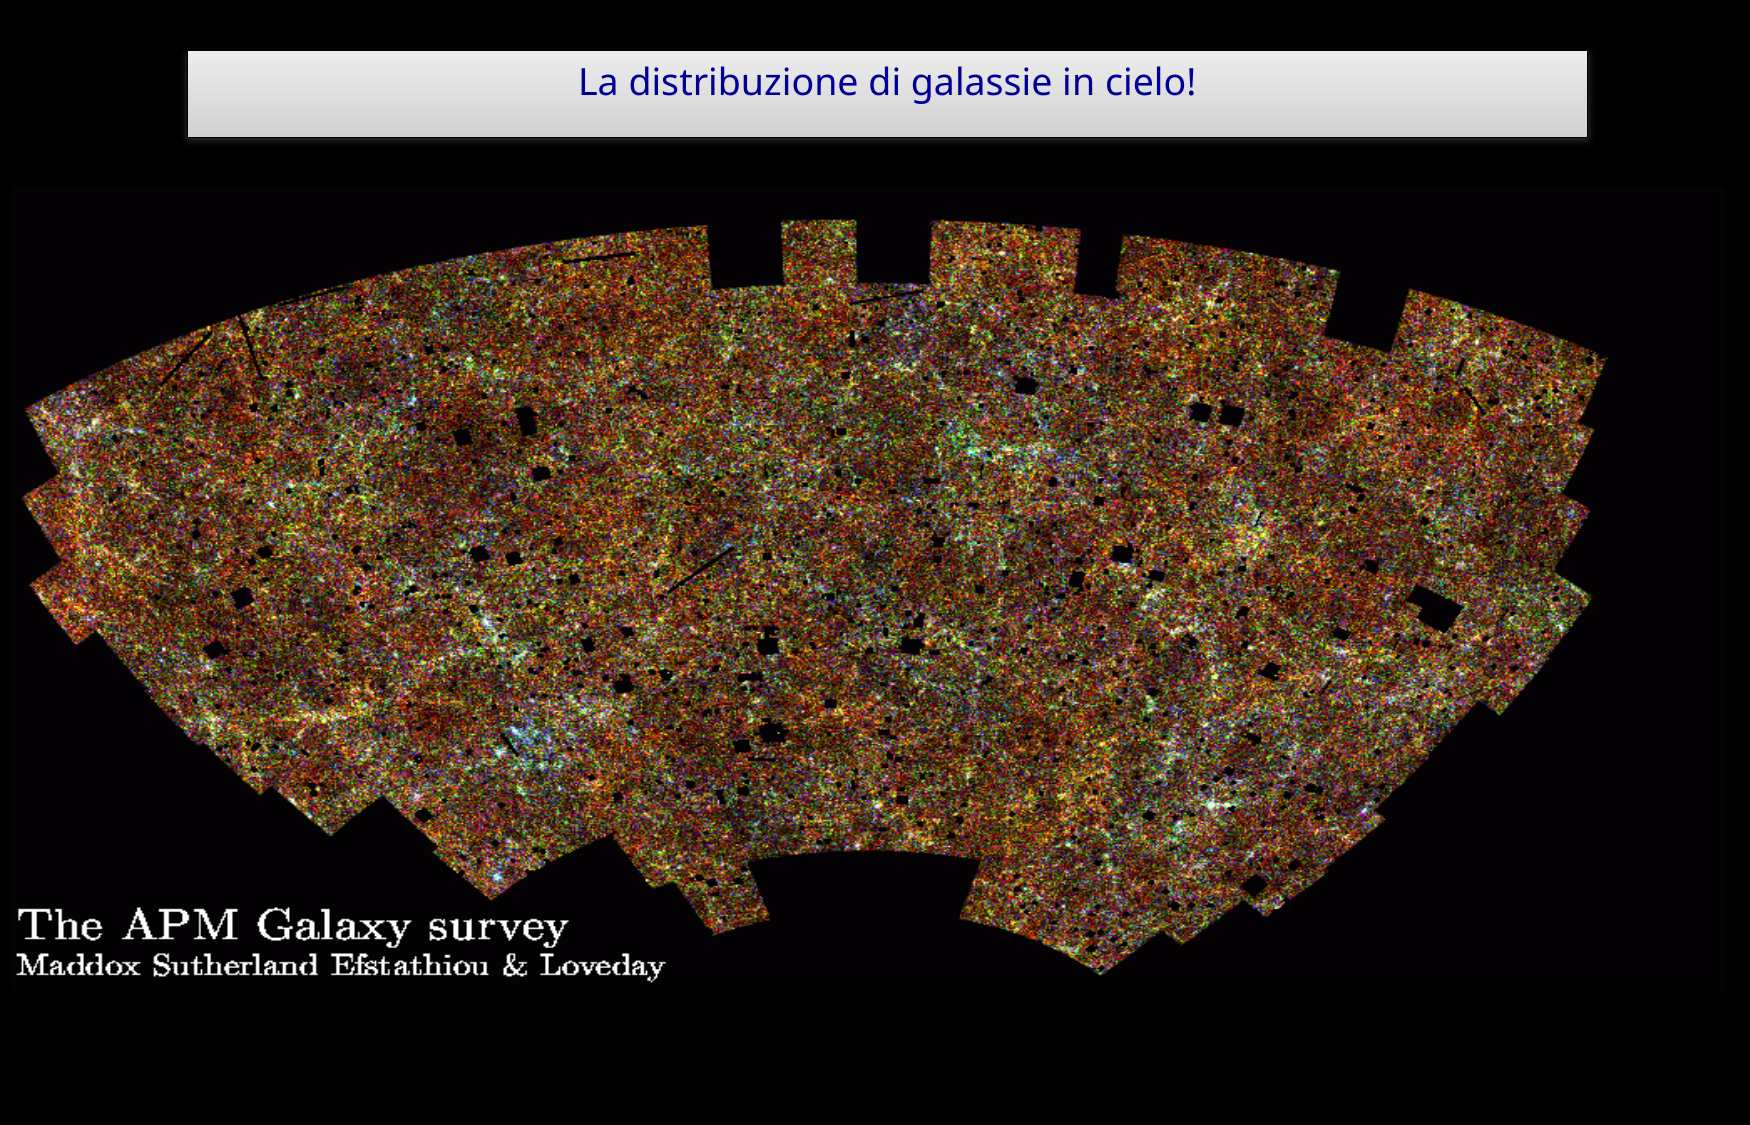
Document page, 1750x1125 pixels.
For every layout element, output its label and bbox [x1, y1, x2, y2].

picture [12, 187, 1726, 991]
text_box [187, 49, 1588, 138]
